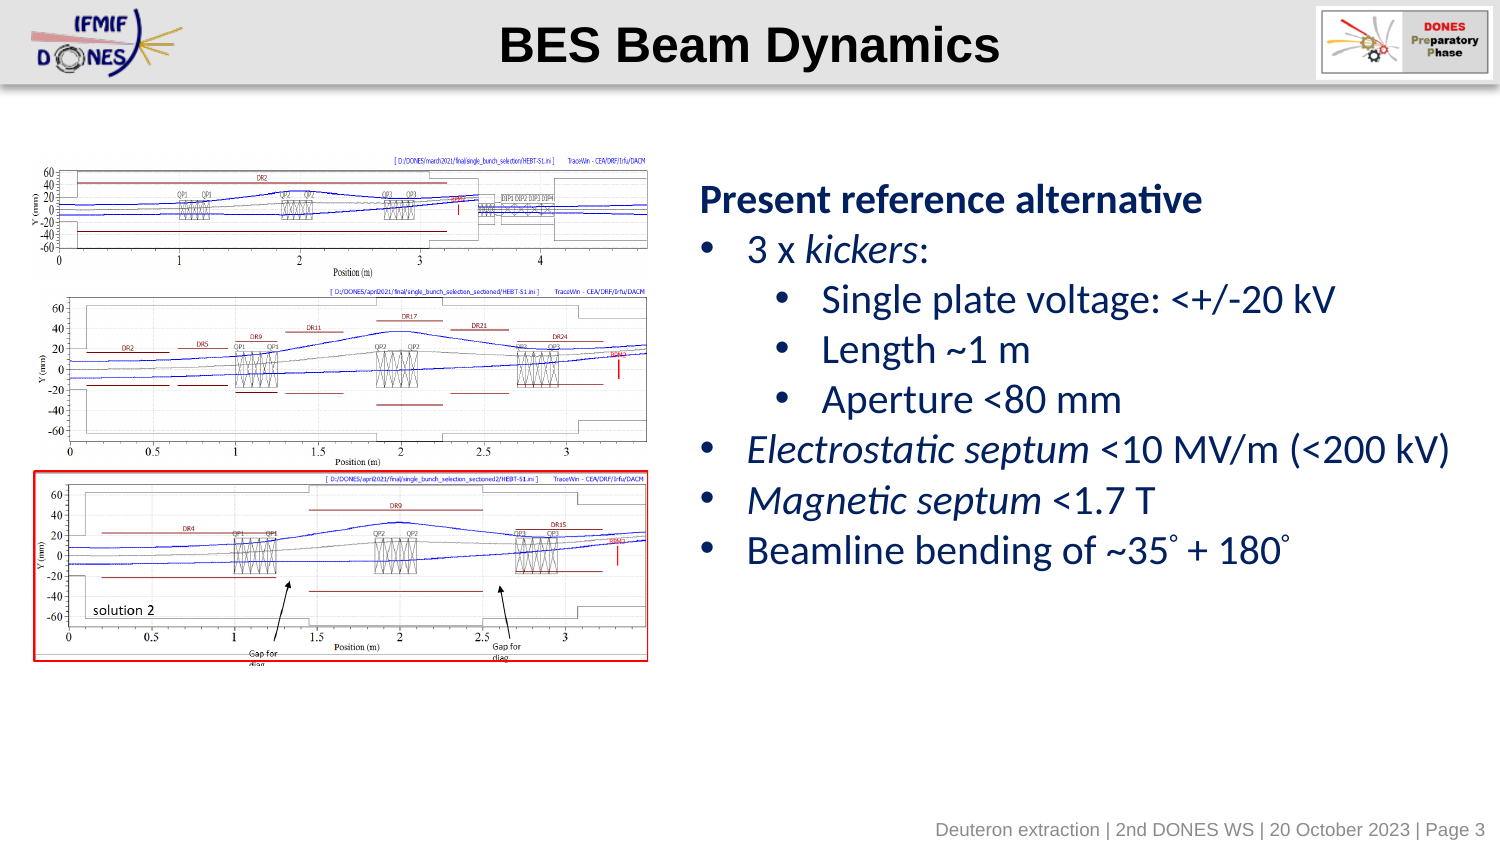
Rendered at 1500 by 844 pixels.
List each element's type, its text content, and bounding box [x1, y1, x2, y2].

footer Deuteron extraction | 2nd DONES WS | 20 October 2023 | Page 3 [148, 812, 1500, 844]
text_box Present reference alternative 3 x kickers: Single plate voltage: <+/-20 kV Length ~1 m Aperture <80 mm Electrostatic septum <10 MV/m (<200 kV) Magnetic septum <1.7 T Beamline bending of ~35° + 180° [684, 164, 1495, 580]
picture [1337, 6, 1493, 80]
title BES Beam Dynamics [163, 0, 1337, 85]
picture [23, 5, 163, 85]
picture [32, 286, 649, 666]
picture [29, 154, 649, 282]
